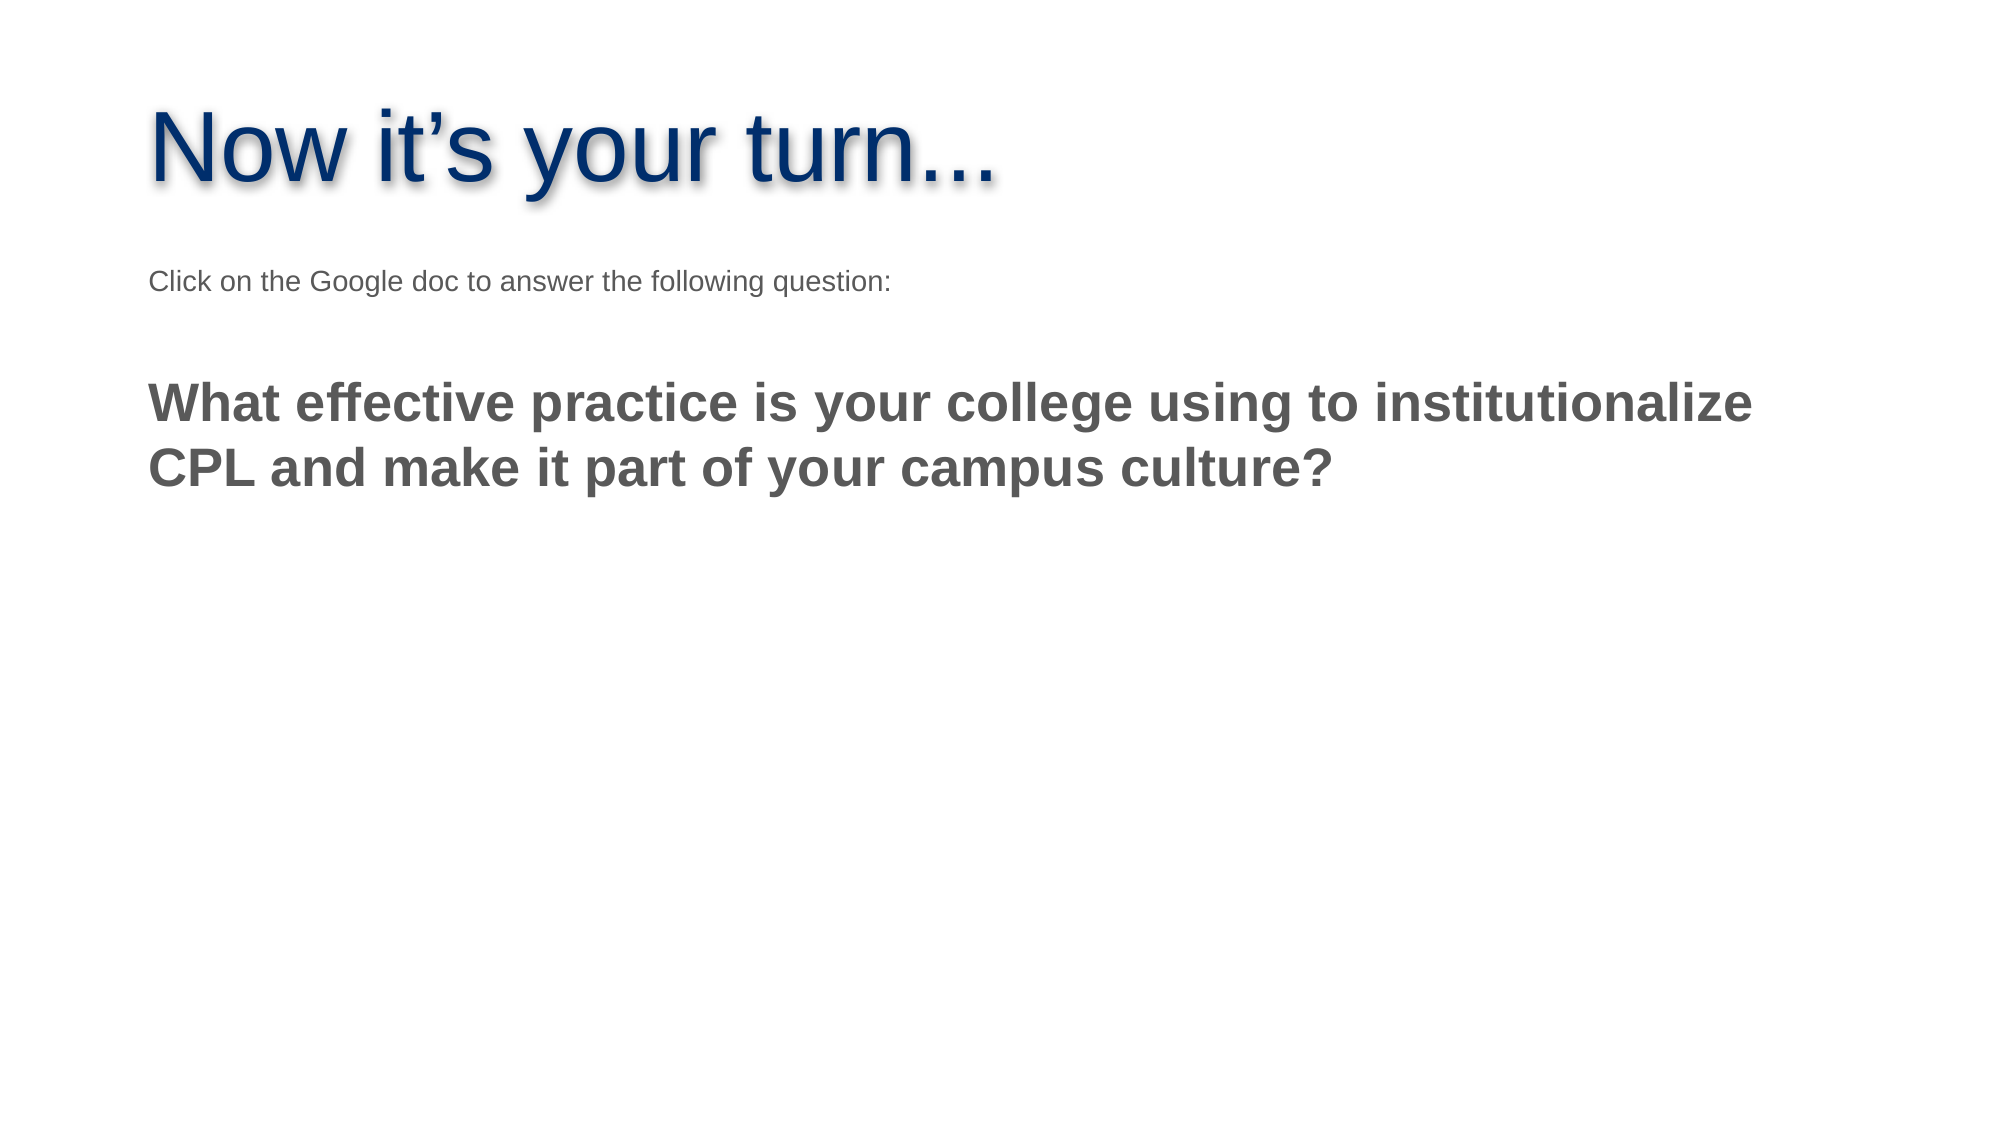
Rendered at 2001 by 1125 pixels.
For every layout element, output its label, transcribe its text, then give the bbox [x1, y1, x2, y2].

text_box Now it’s your turn... [133, 66, 1864, 217]
text_box Click on the Google doc to answer the following question: What effective practice is your college using to institutionalize CPL and make it part of your campus culture? [133, 247, 1827, 513]
